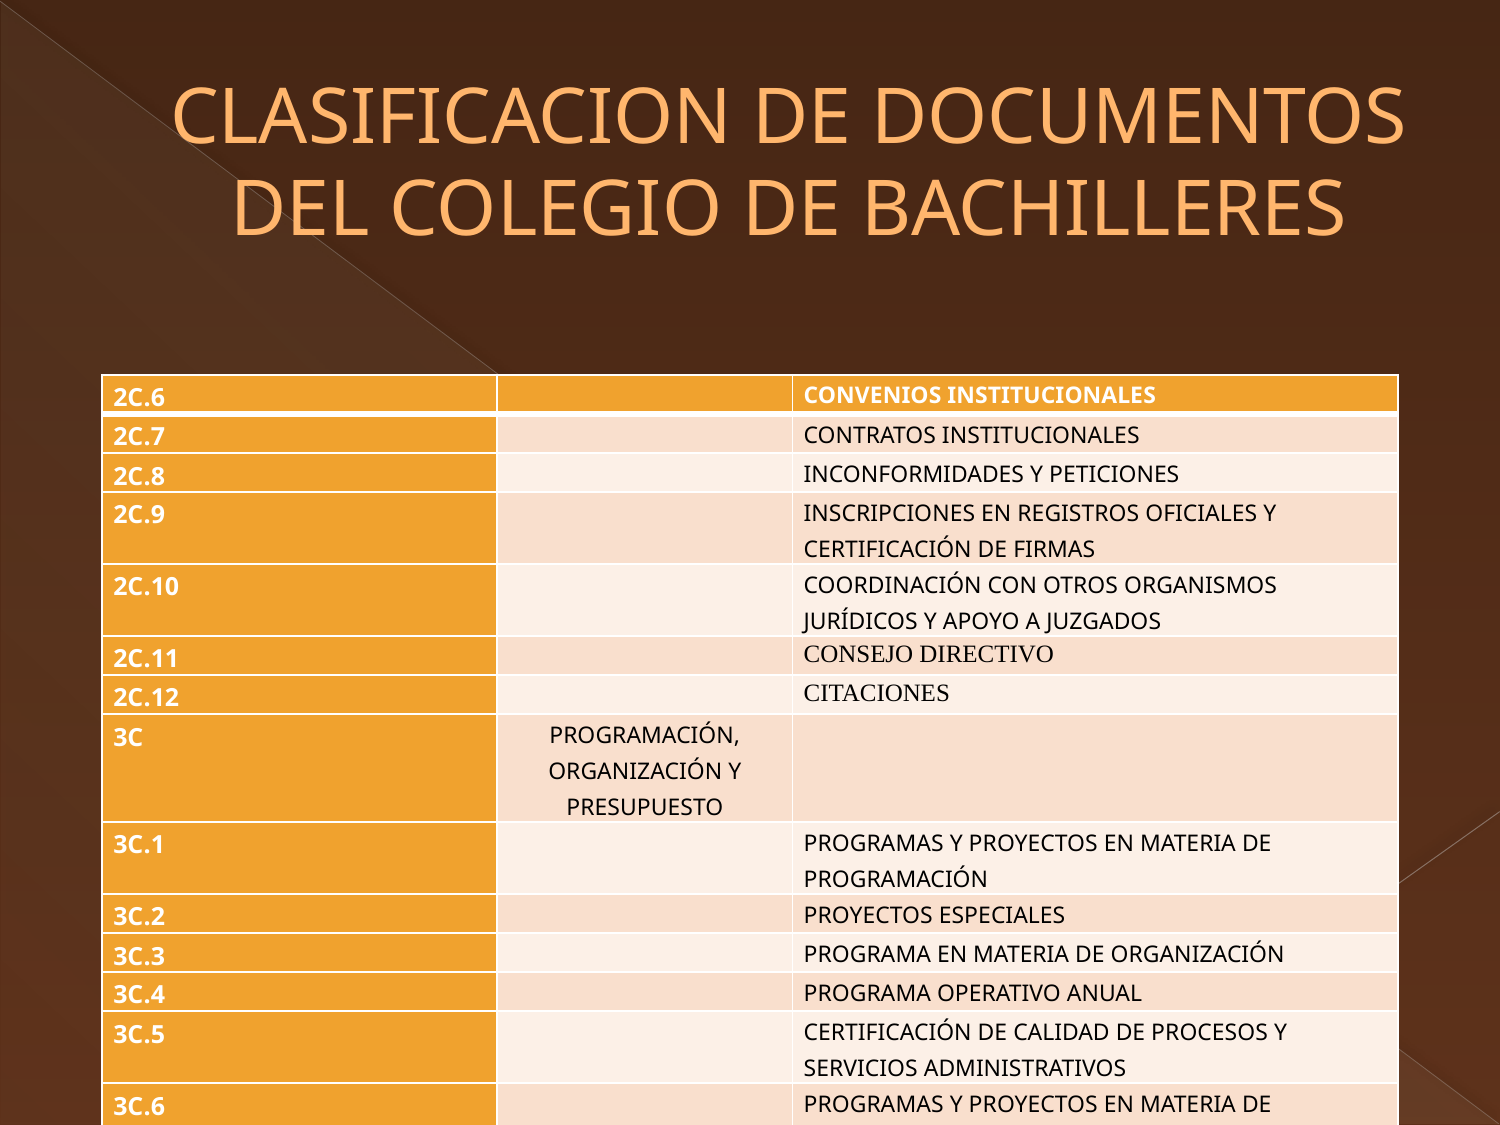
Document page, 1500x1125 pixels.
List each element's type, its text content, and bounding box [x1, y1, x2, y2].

table_cell PROGRAMAS Y PROYECTOS EN MATERIA DE PROGRAMACIÓN [793, 823, 1397, 893]
table_cell CERTIFICACIÓN DE CALIDAD DE PROCESOS Y SERVICIOS ADMINISTRATIVOS [793, 1012, 1397, 1082]
table_cell INSCRIPCIONES EN REGISTROS OFICIALES Y CERTIFICACIÓN DE FIRMAS [793, 493, 1397, 563]
table_cell [793, 715, 1397, 821]
table_cell [498, 973, 792, 1010]
table_cell [498, 565, 792, 635]
table_cell [498, 493, 792, 563]
table_cell 3C [103, 715, 496, 821]
table_cell [498, 1012, 792, 1082]
table_cell 3C.1 [103, 823, 496, 893]
table_cell INCONFORMIDADES Y PETICIONES [793, 454, 1397, 491]
table_cell COORDINACIÓN CON OTROS ORGANISMOS JURÍDICOS Y APOYO A JUZGADOS [793, 565, 1397, 635]
table_cell 2C.10 [103, 565, 496, 635]
table_cell 2C.9 [103, 493, 496, 563]
table_cell 3C.3 [103, 934, 496, 971]
table_cell PROYECTOS ESPECIALES [793, 895, 1397, 932]
table_cell [498, 417, 792, 452]
table_header [498, 376, 792, 411]
table_cell 2C.7 [103, 417, 496, 452]
table_cell CITACIONES [793, 676, 1397, 713]
table_cell PROGRAMA OPERATIVO ANUAL [793, 973, 1397, 1010]
table_cell 2C.11 [103, 637, 496, 674]
table_cell 2C.8 [103, 454, 496, 491]
table_cell PROGRAMAS Y PROYECTOS EN MATERIA DE PRESUPUESTO [793, 1084, 1397, 1125]
title CLASIFICACION DE DOCUMENTOS DEL COLEGIO DE BACHILLERES [75, 43, 1425, 274]
table_cell 3C.6 [103, 1084, 496, 1125]
table_cell [498, 1084, 792, 1125]
table_header 2C.6 [103, 376, 496, 411]
table_cell 2C.12 [103, 676, 496, 713]
table_cell [498, 637, 792, 674]
table_cell [498, 823, 792, 893]
table_cell CONTRATOS INSTITUCIONALES [793, 417, 1397, 452]
table_cell [498, 454, 792, 491]
table_cell PROGRAMACIÓN, ORGANIZACIÓN Y PRESUPUESTO [498, 715, 792, 821]
table_cell 3C.2 [103, 895, 496, 932]
table_cell [498, 895, 792, 932]
table_cell 3C.5 [103, 1012, 496, 1082]
table_cell [498, 676, 792, 713]
table_header CONVENIOS INSTITUCIONALES [793, 376, 1397, 411]
table_cell PROGRAMA EN MATERIA DE ORGANIZACIÓN [793, 934, 1397, 971]
table_cell 3C.4 [103, 973, 496, 1010]
table_cell [498, 934, 792, 971]
table_cell CONSEJO DIRECTIVO [793, 637, 1397, 674]
